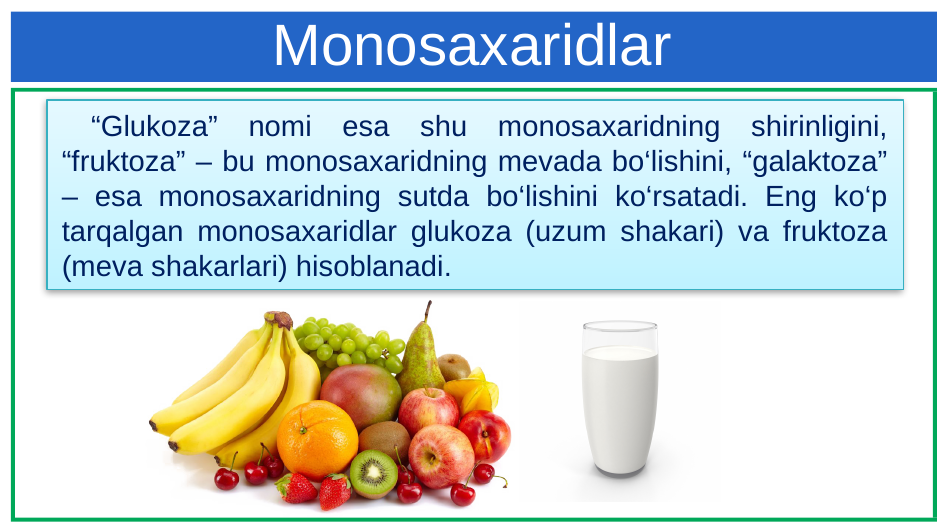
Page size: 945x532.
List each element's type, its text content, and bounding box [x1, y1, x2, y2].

text_box “Glukoza” nomi esa shu monosaxaridning shirinligini, “fruktoza” – bu monosaxaridning mevada bo‘lishini, “galaktoza” – esa monosaxaridning sutda bo‘lishini ko‘rsatadi. Eng ko‘p tarqalgan monosaxaridlar glukoza (uzum shakari) va fruktoza (meva shakarlari) hisoblanadi. [46, 99, 904, 290]
picture [141, 273, 721, 521]
text_box Monosaxaridlar [257, 0, 687, 85]
